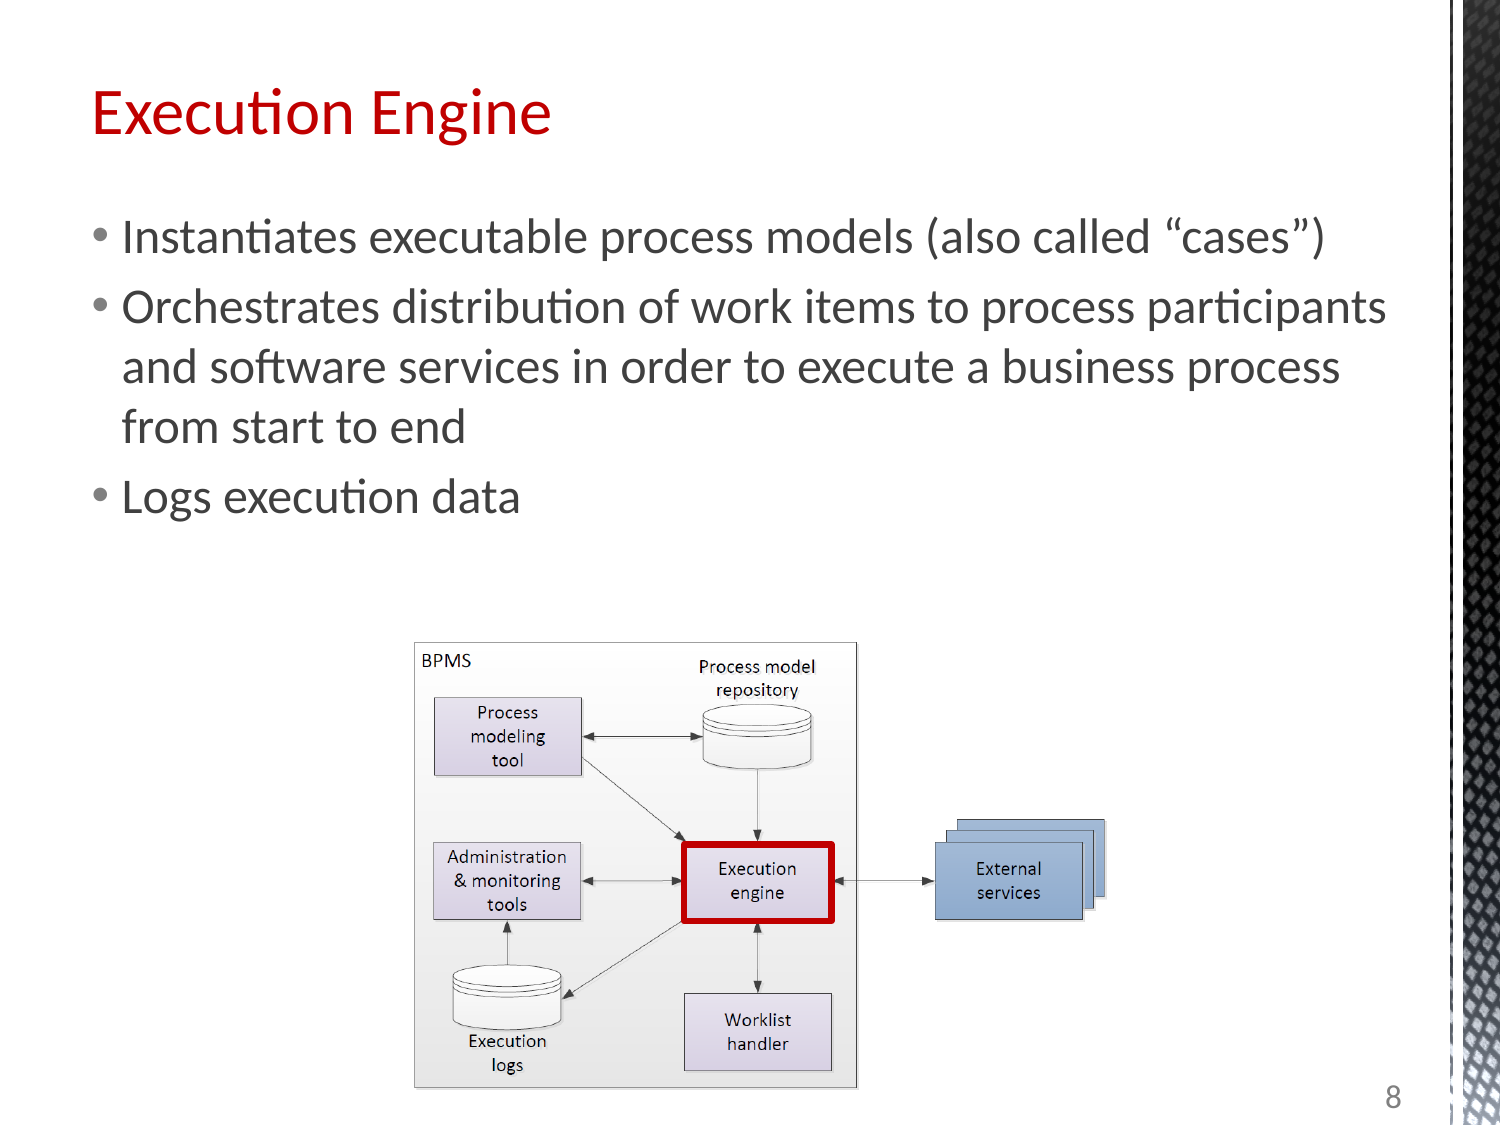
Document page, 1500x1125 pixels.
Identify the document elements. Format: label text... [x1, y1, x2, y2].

picture [1447, 0, 1500, 1125]
title Execution Engine [76, 42, 1400, 173]
picture [407, 633, 1112, 1099]
slide_number 8 [1349, 1082, 1438, 1108]
list Instantiates executable process models (also called “cases”) Orchestrates distribution of work items to process participants and software services in order to execute a business process from start to end Logs execution data [76, 196, 1412, 988]
